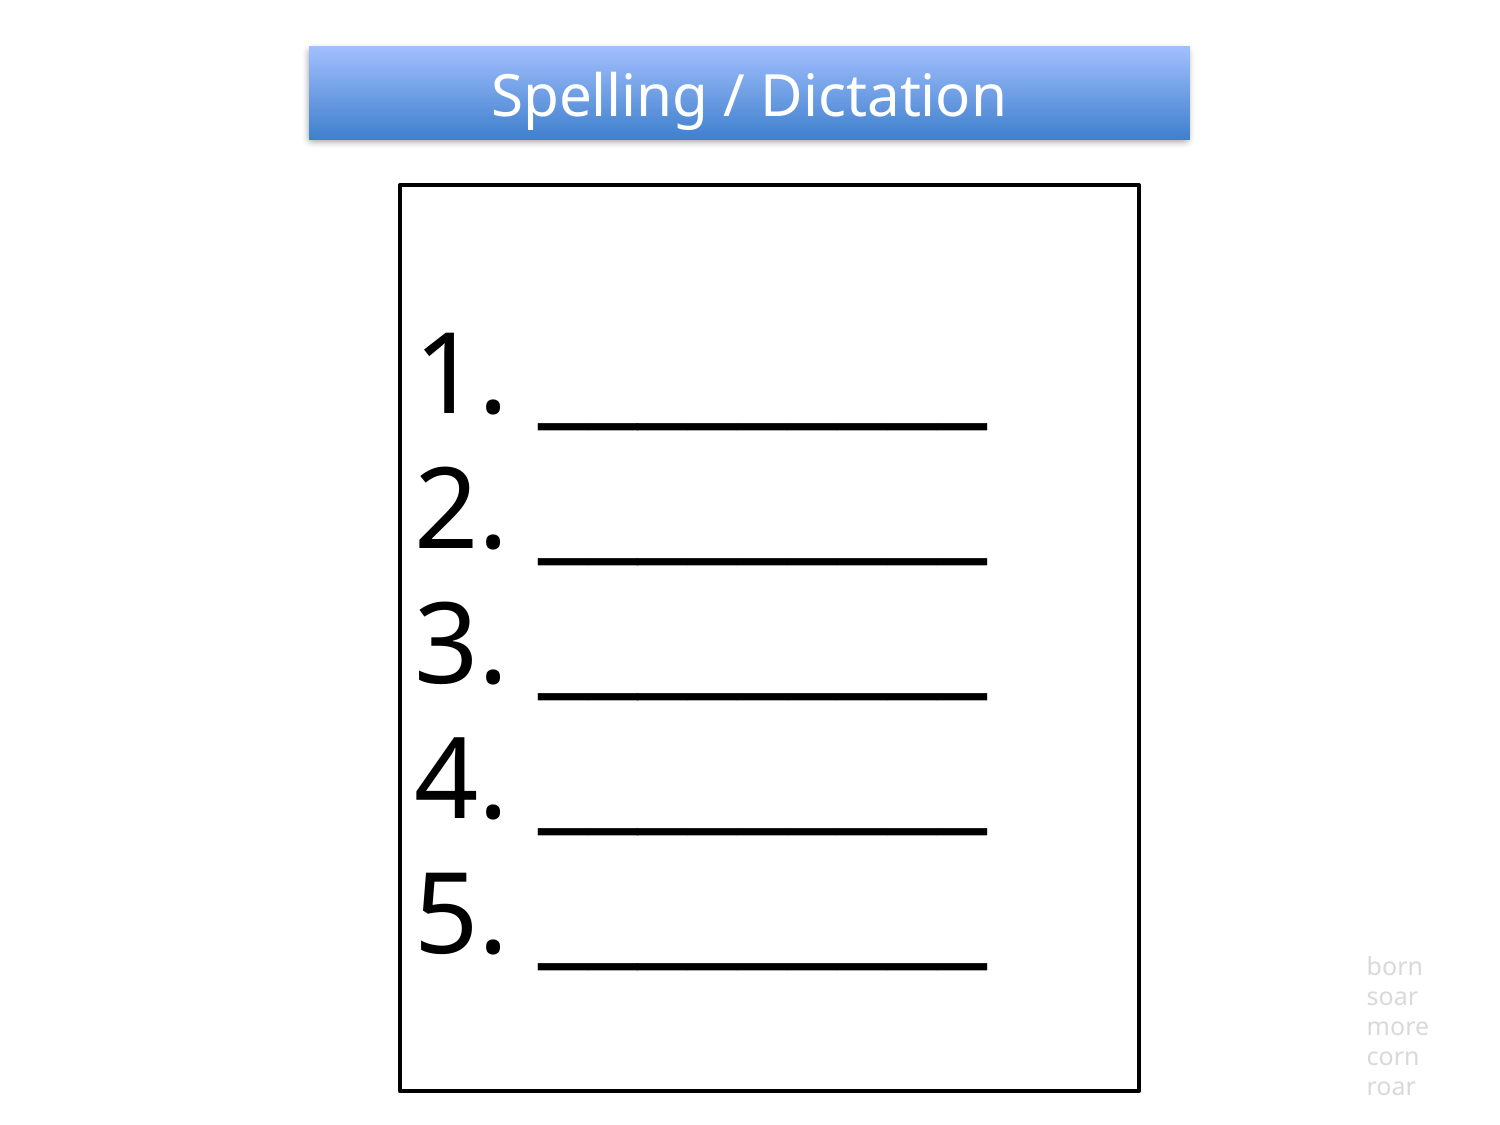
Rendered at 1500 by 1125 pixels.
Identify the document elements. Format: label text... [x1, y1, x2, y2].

text_box Spelling / Dictation [309, 46, 1190, 140]
text_box 1. _________ 2. _________ 3. _________ 4. _________ 5. _________ [398, 183, 1141, 1093]
text_box born soar more corn roar [1351, 942, 1482, 1125]
